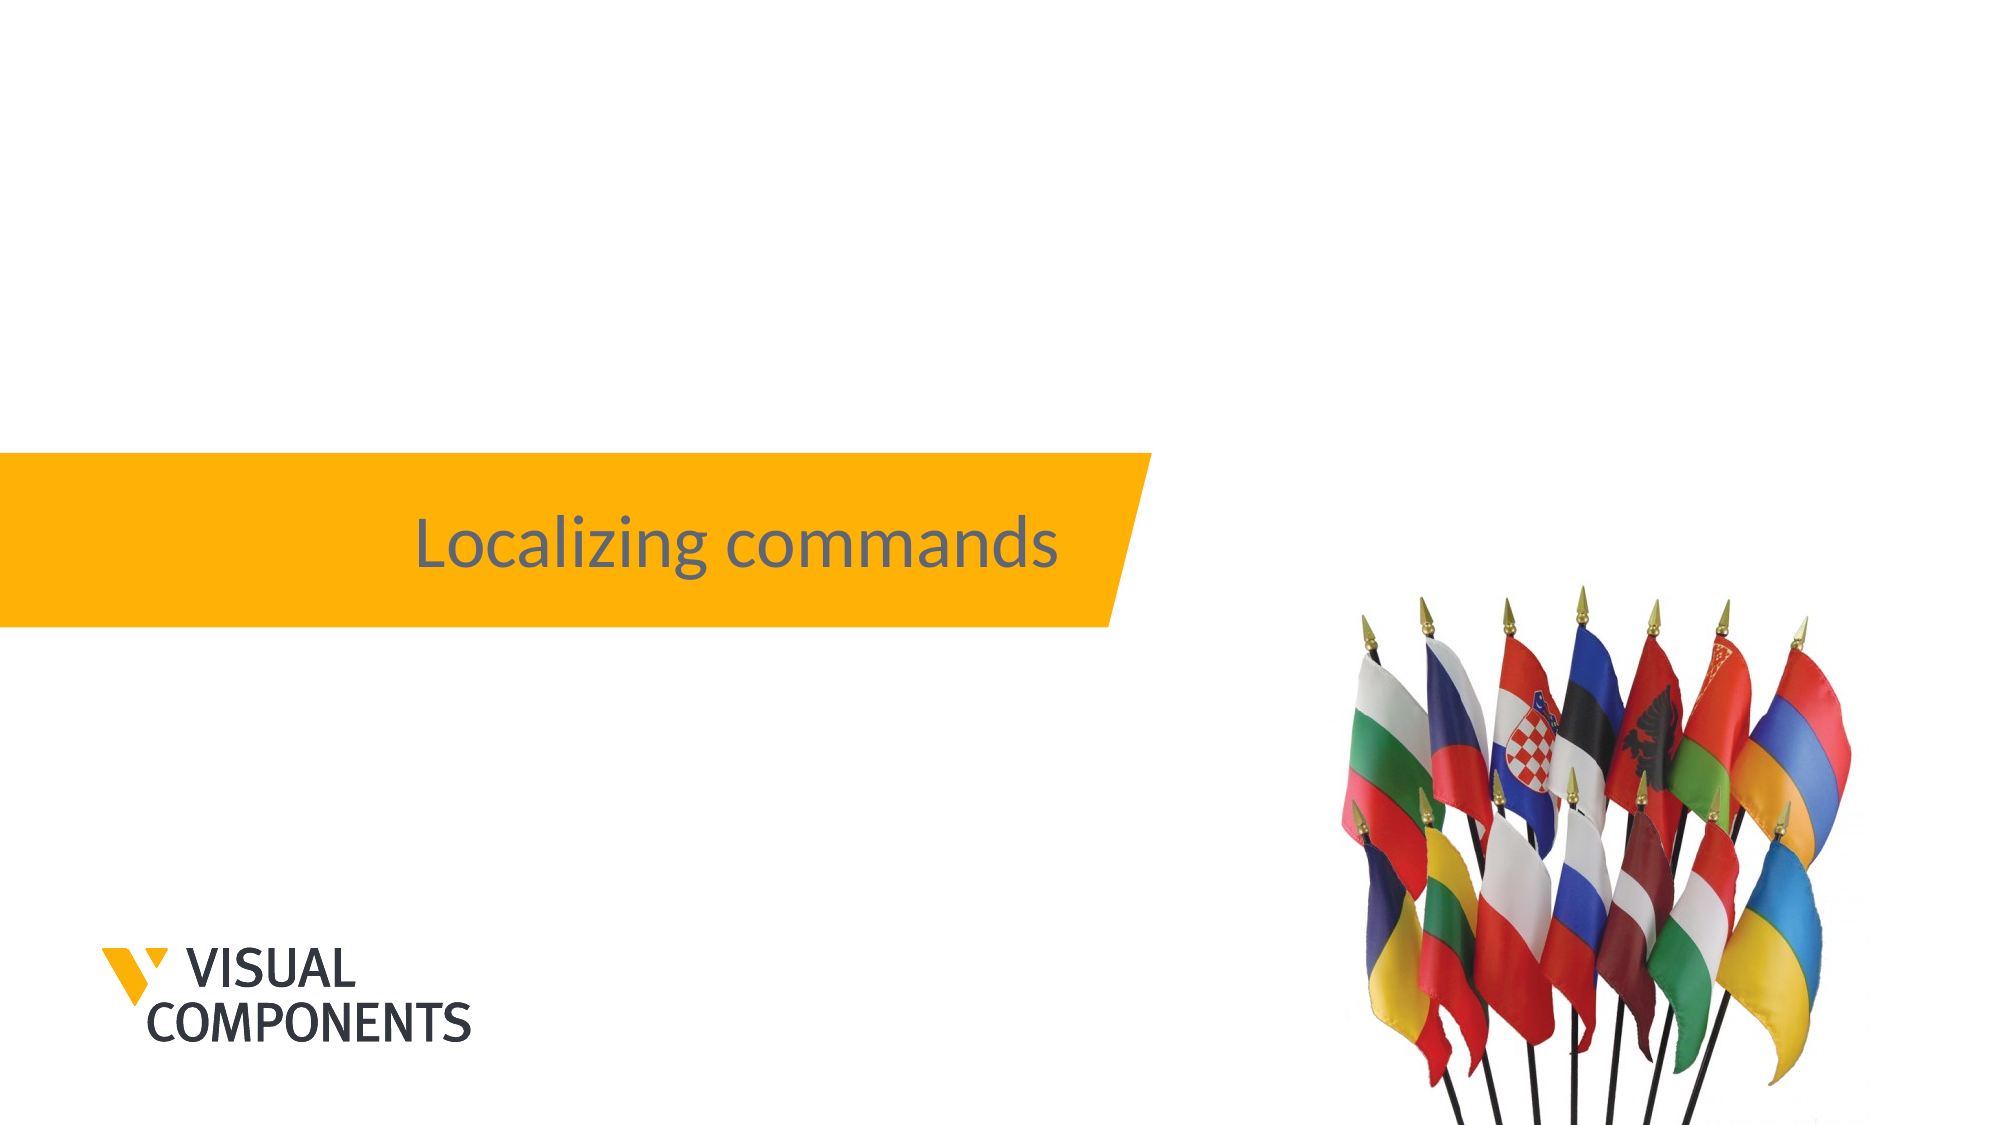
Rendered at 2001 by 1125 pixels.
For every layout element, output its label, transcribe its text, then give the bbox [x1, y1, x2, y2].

list Localizing commands [117, 495, 1076, 585]
picture [1324, 579, 1870, 1125]
